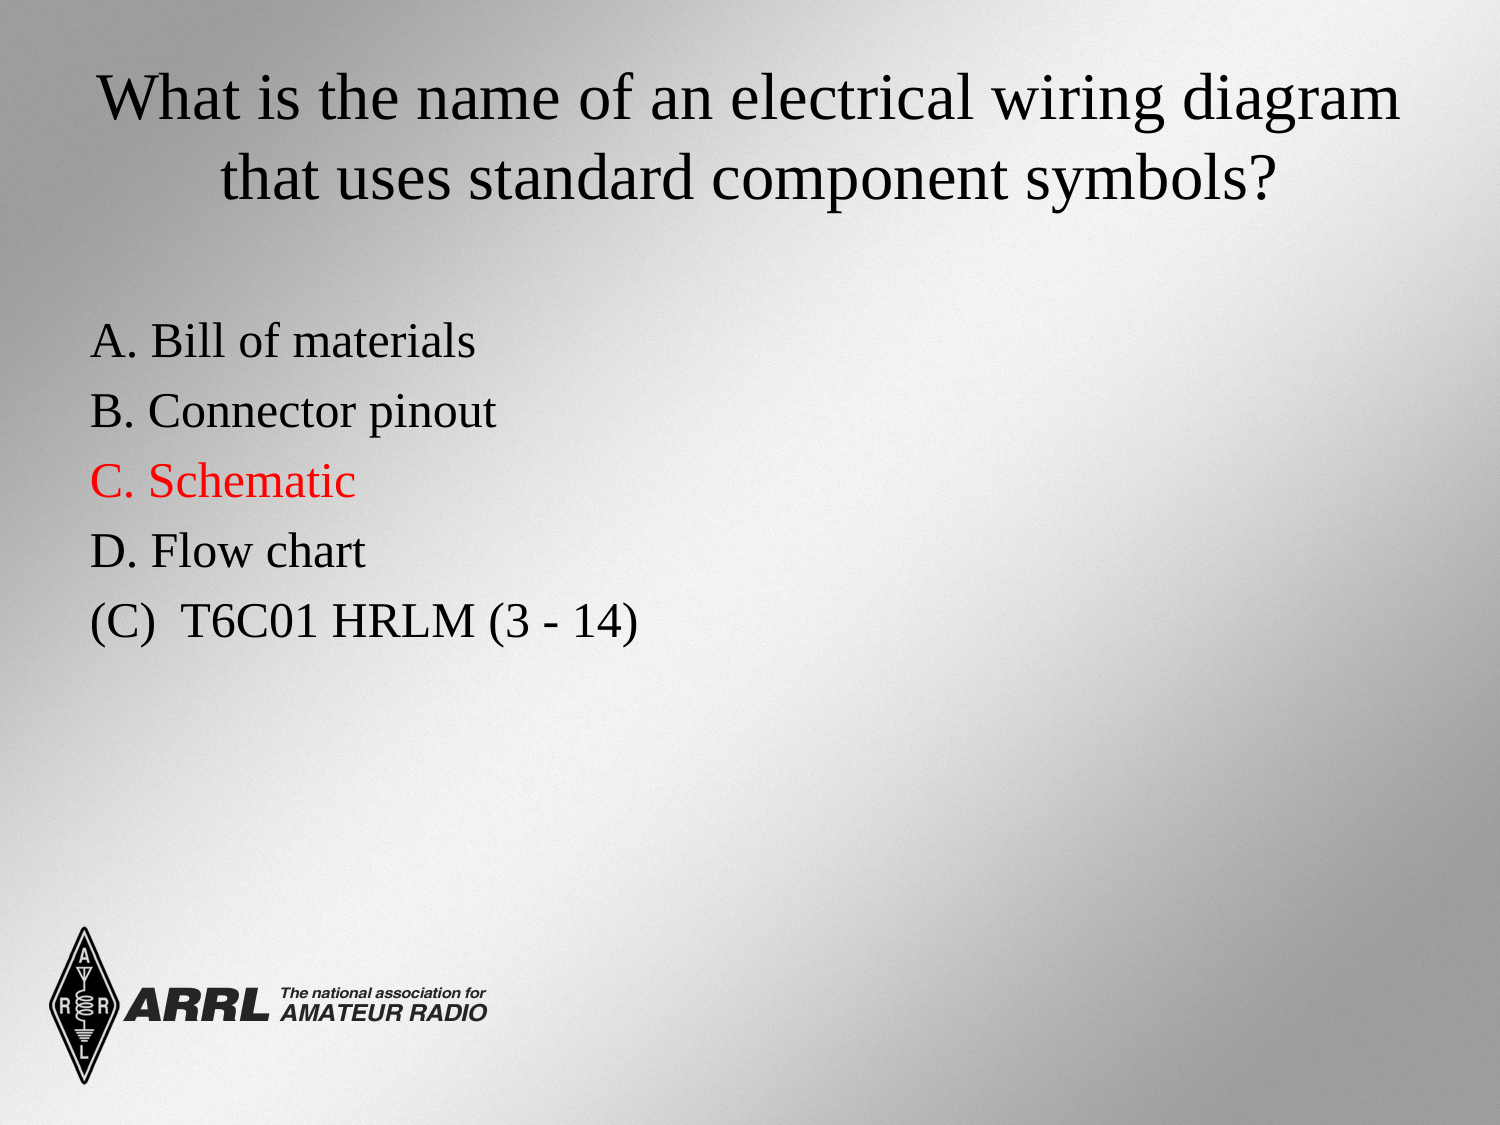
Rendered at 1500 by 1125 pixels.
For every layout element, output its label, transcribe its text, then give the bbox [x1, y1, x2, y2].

picture [0, 0, 1500, 1125]
list A. Bill of materials B. Connector pinout C. Schematic D. Flow chart (C) T6C01 HRLM (3 - 14) [75, 299, 1425, 1005]
title What is the name of an electrical wiring diagram that uses standard component symbols? [75, 45, 1425, 233]
